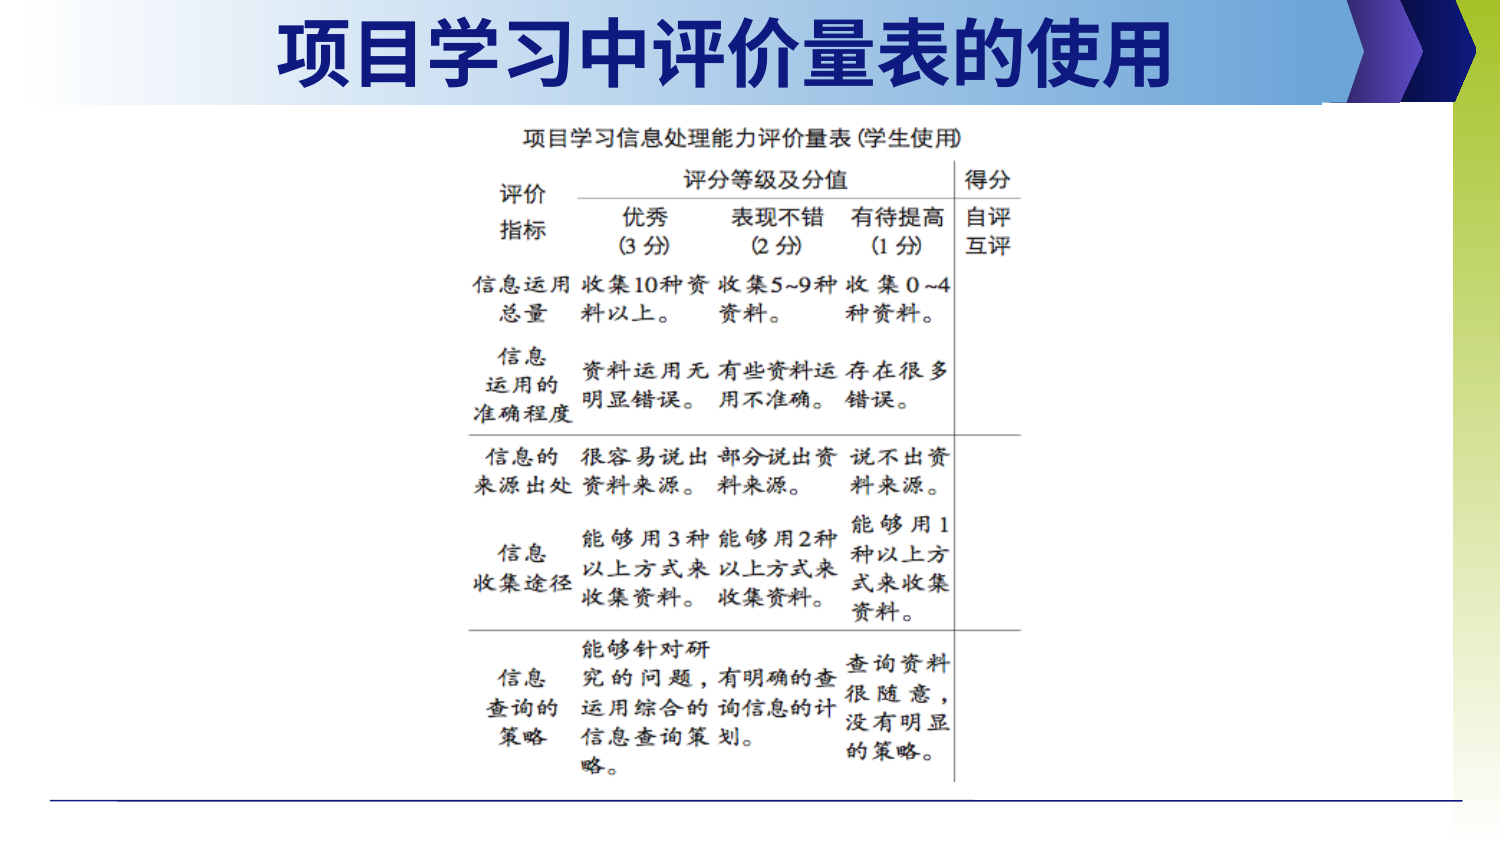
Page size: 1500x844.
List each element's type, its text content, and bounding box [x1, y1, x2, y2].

picture [457, 126, 1043, 782]
title 项目学习中评价量表的使用 [100, 14, 1353, 90]
